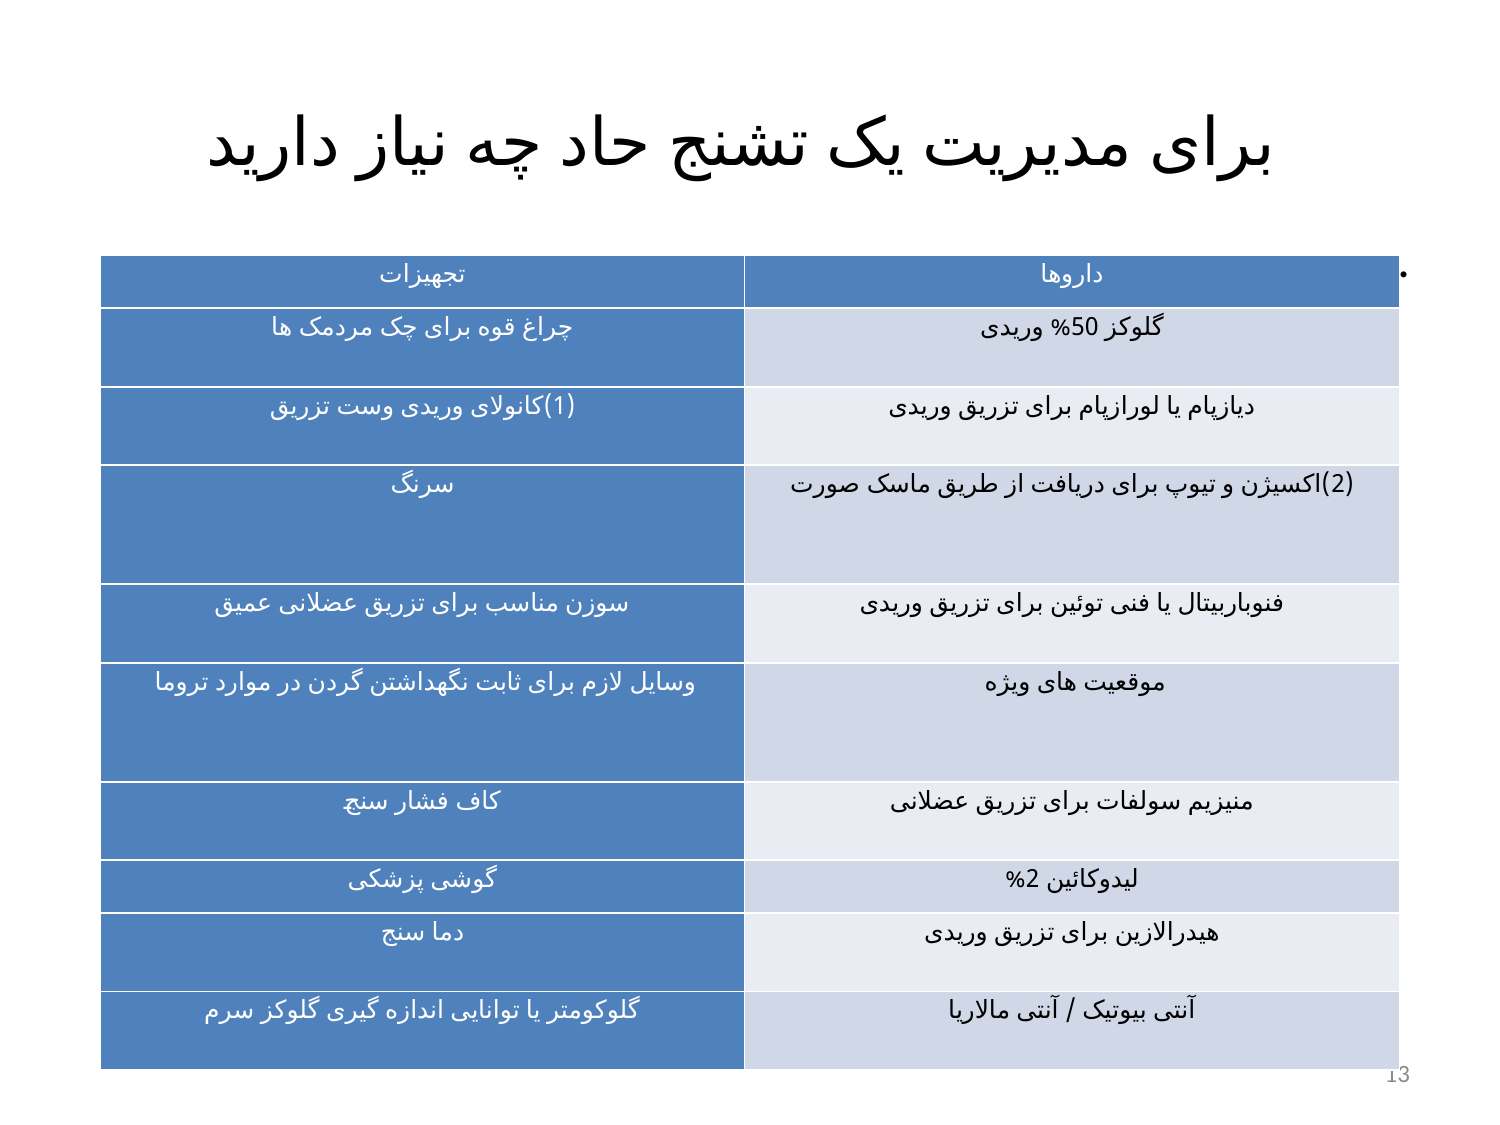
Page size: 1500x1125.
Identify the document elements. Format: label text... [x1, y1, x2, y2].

table_cell گلوکز 50% وریدی [745, 309, 1399, 386]
table_cell گلوکومتر یا توانایی اندازه گیری گلوکز سرم [101, 992, 744, 1069]
table_cell چراغ قوه برای چک مردمک ها [101, 309, 744, 386]
list . [75, 231, 1425, 975]
table_cell موقعیت های ویژه [745, 664, 1399, 781]
title برای مدیریت یک تشنج حاد چه نیاز دارید [75, 45, 1425, 231]
table_cell گوشی پزشکی [101, 861, 744, 912]
table_cell سرنگ [101, 466, 744, 583]
table_cell منیزیم سولفات برای تزریق عضلانی [745, 783, 1399, 859]
table_header داروها [745, 256, 1399, 307]
table_cell سوزن مناسب برای تزریق عضلانی عمیق [101, 585, 744, 662]
table_cell دما سنج [101, 914, 744, 991]
table_cell وسایل لازم برای ثابت نگهداشتن گردن در موارد تروما [101, 664, 744, 781]
table_cell دیازپام یا لورازپام برای تزریق وریدی [745, 388, 1399, 464]
table_cell (1)کانولای وریدی وست تزریق [101, 388, 744, 464]
slide_number 13 [1074, 1042, 1425, 1103]
table_cell کاف فشار سنج [101, 783, 744, 859]
table_cell آنتی بیوتیک / آنتی مالاریا [745, 992, 1399, 1069]
table_cell فنوباربیتال یا فنی توئین برای تزریق وریدی [745, 585, 1399, 662]
table_cell لیدوکائین 2% [745, 861, 1399, 912]
table_header تجهیزات [101, 256, 744, 307]
table_cell (2)اکسیژن و تیوپ برای دریافت از طریق ماسک صورت [745, 466, 1399, 583]
table_cell هیدرالازین برای تزریق وریدی [745, 914, 1399, 991]
